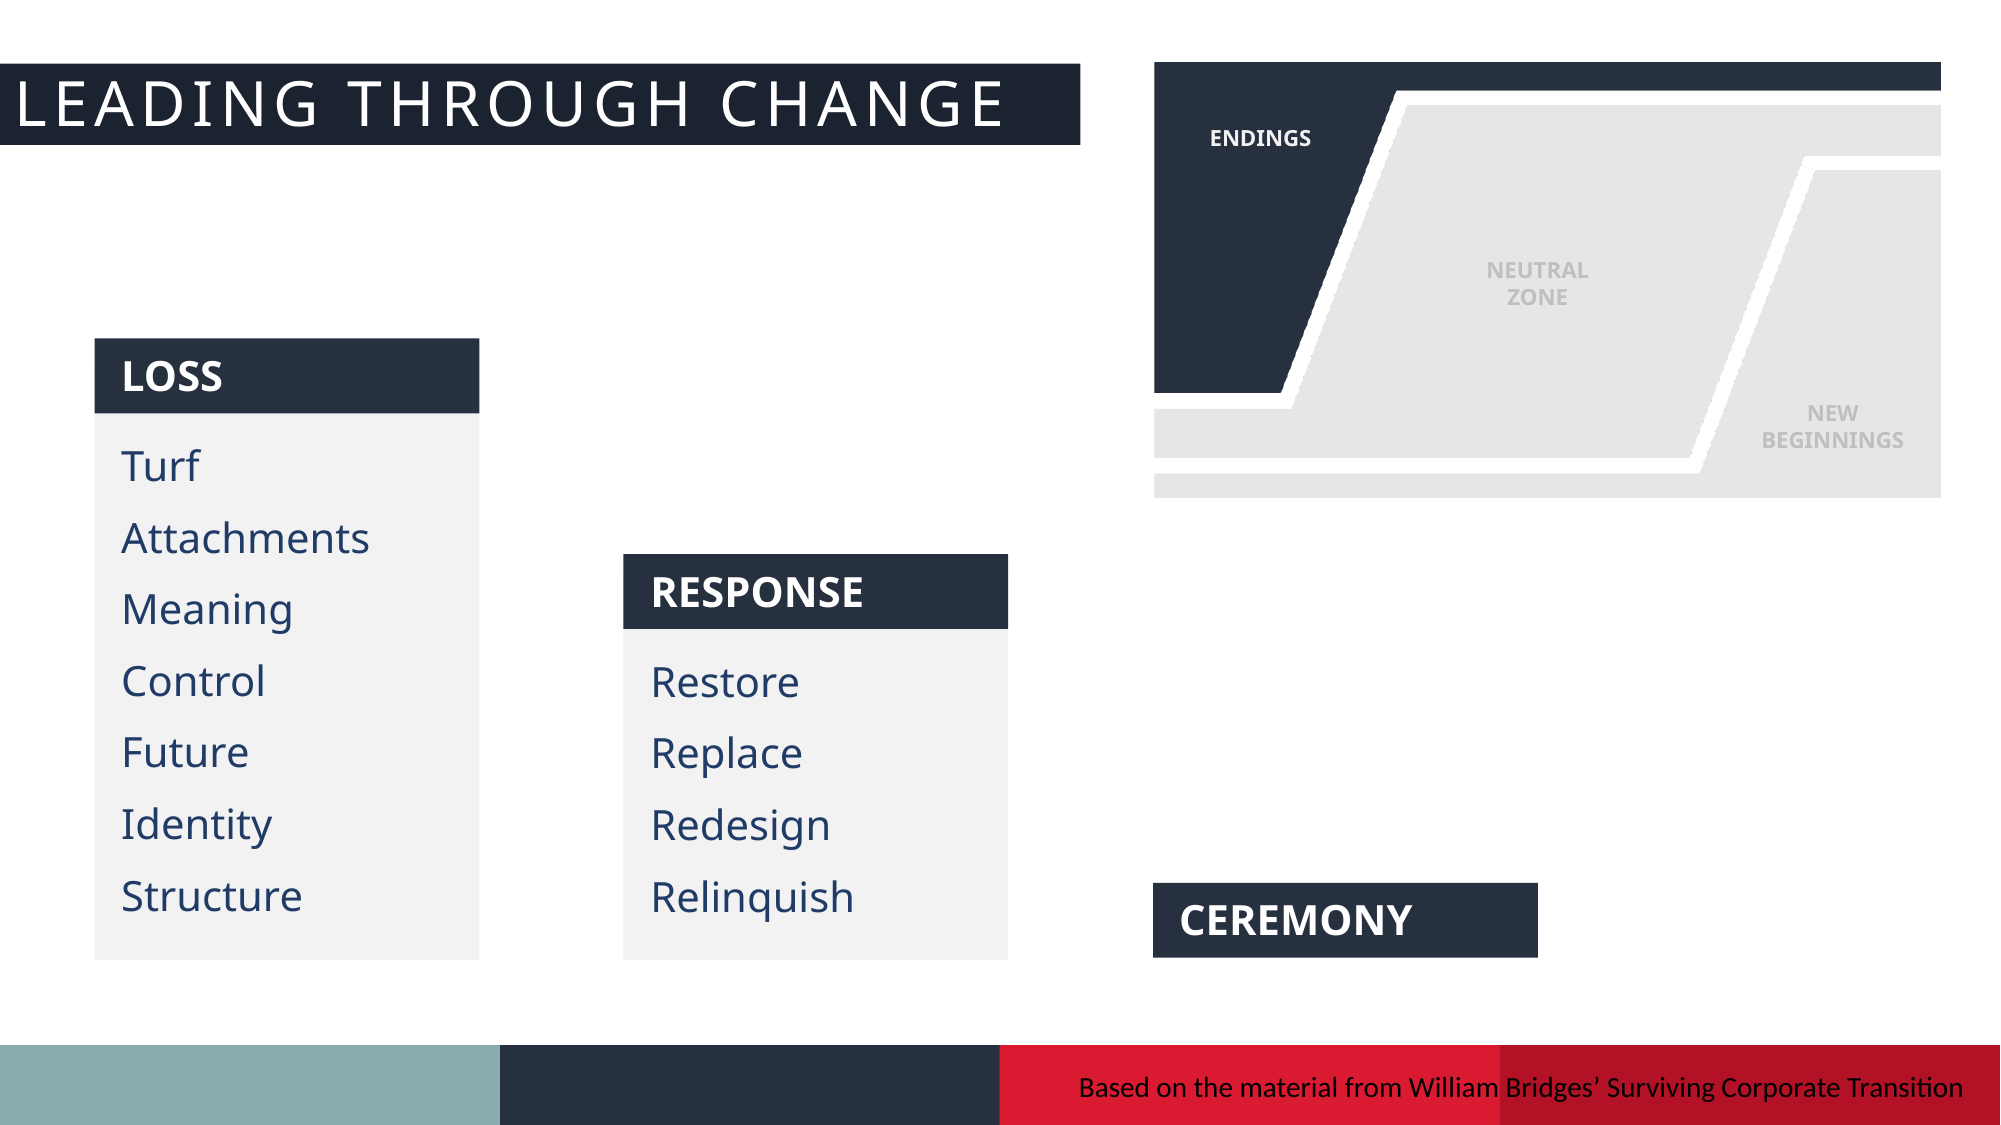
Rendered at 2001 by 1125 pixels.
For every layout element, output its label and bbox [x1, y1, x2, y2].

text_box [94, 338, 480, 960]
text_box [1153, 882, 1538, 958]
picture [1154, 62, 1941, 497]
text_box [623, 554, 1010, 960]
text_box [0, 56, 1212, 148]
text_box [0, 1045, 2000, 1125]
